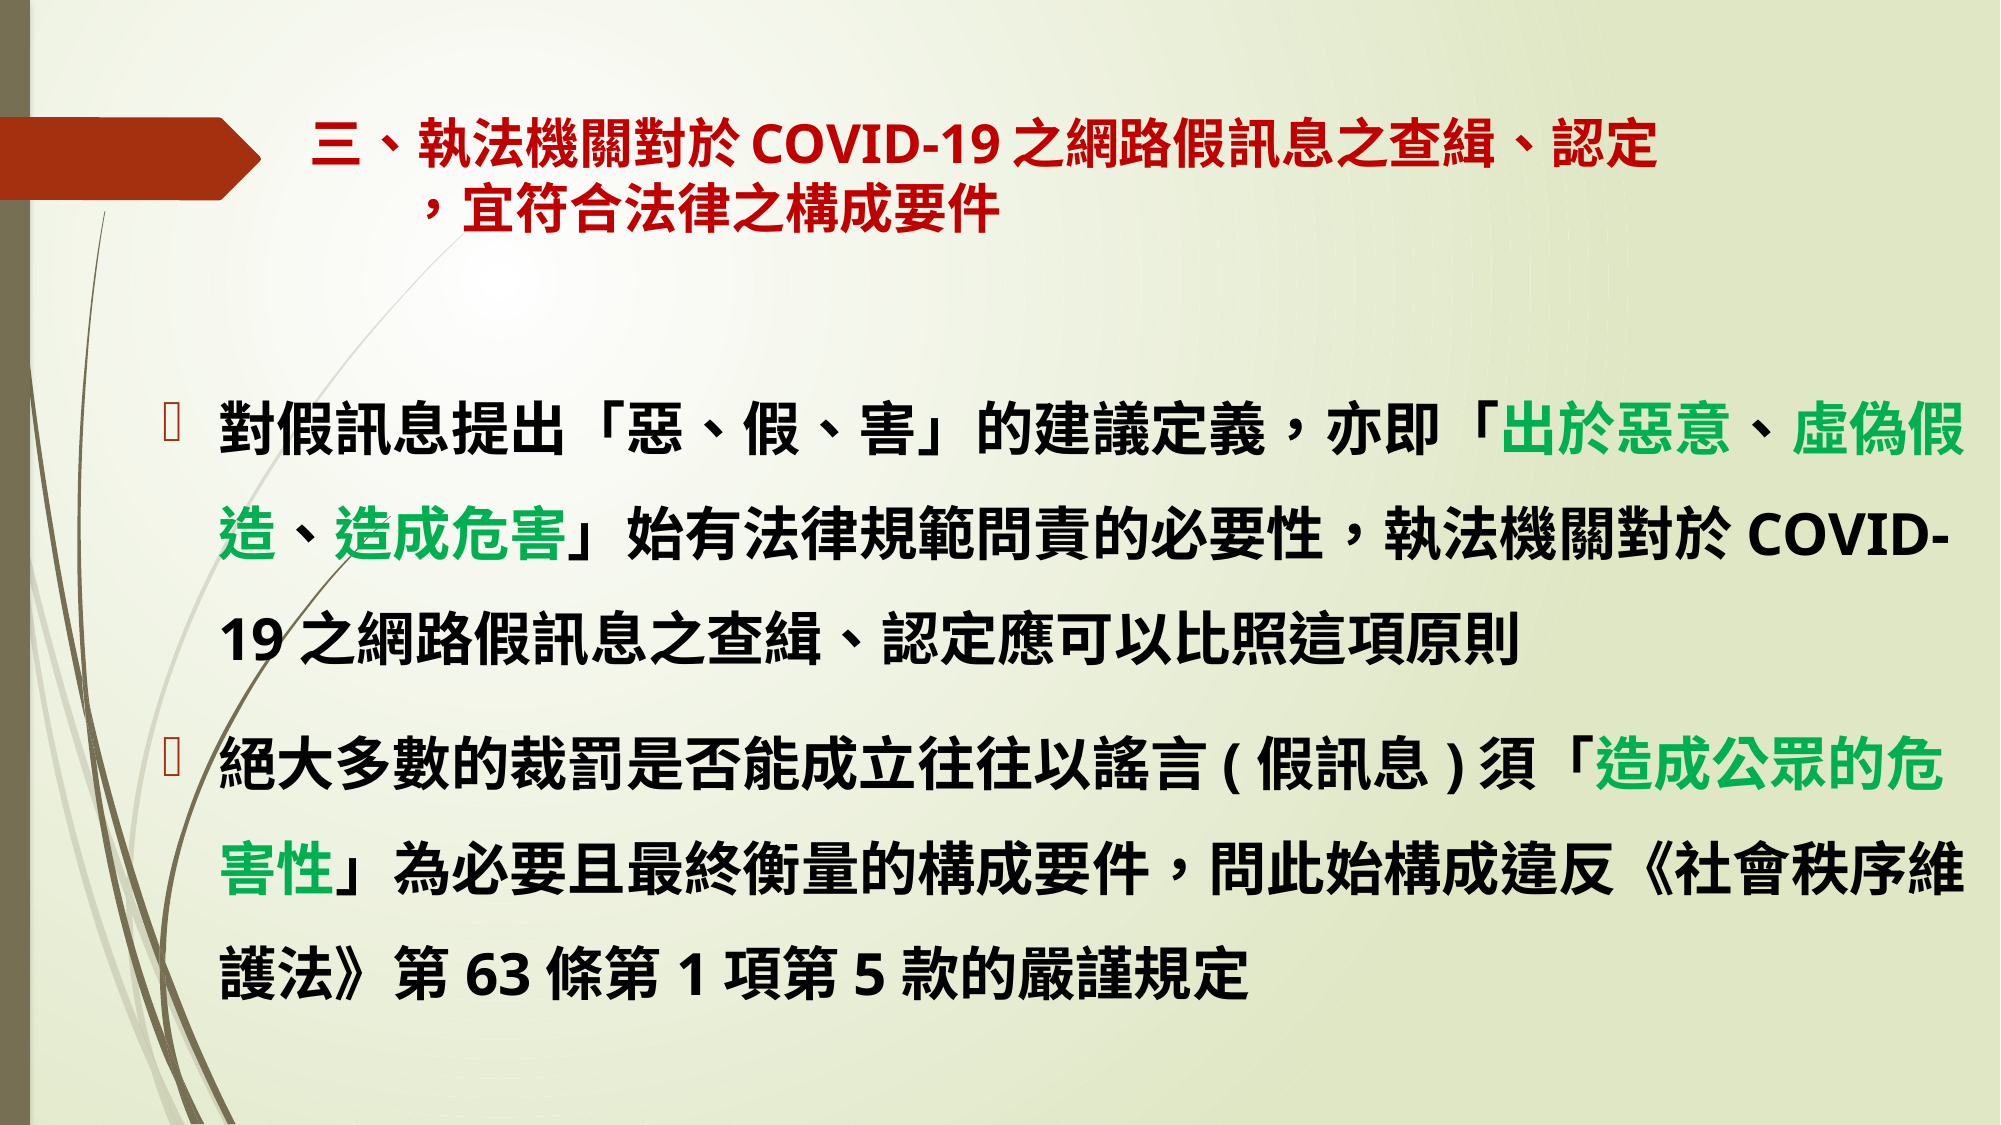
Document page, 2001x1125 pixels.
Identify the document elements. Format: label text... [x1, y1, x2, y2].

title 三、執法機關對於COVID-19之網路假訊息之查緝、認定 ，宜符合法律之構成要件 [294, 102, 2000, 313]
list 對假訊息提出「惡、假、害」的建議定義，亦即「出於惡意、虛偽假造、造成危害」始有法律規範問責的必要性，執法機關對於COVID-19之網路假訊息之查緝、認定應可以比照這項原則 絕大多數的裁罰是否能成立往往以謠言(假訊息)須「造成公眾的危害性」為必要且最終衡量的構成要件，問此始構成違反《社會秩序維護法》第63條第1項第5款的嚴謹規定 [147, 350, 2000, 1125]
